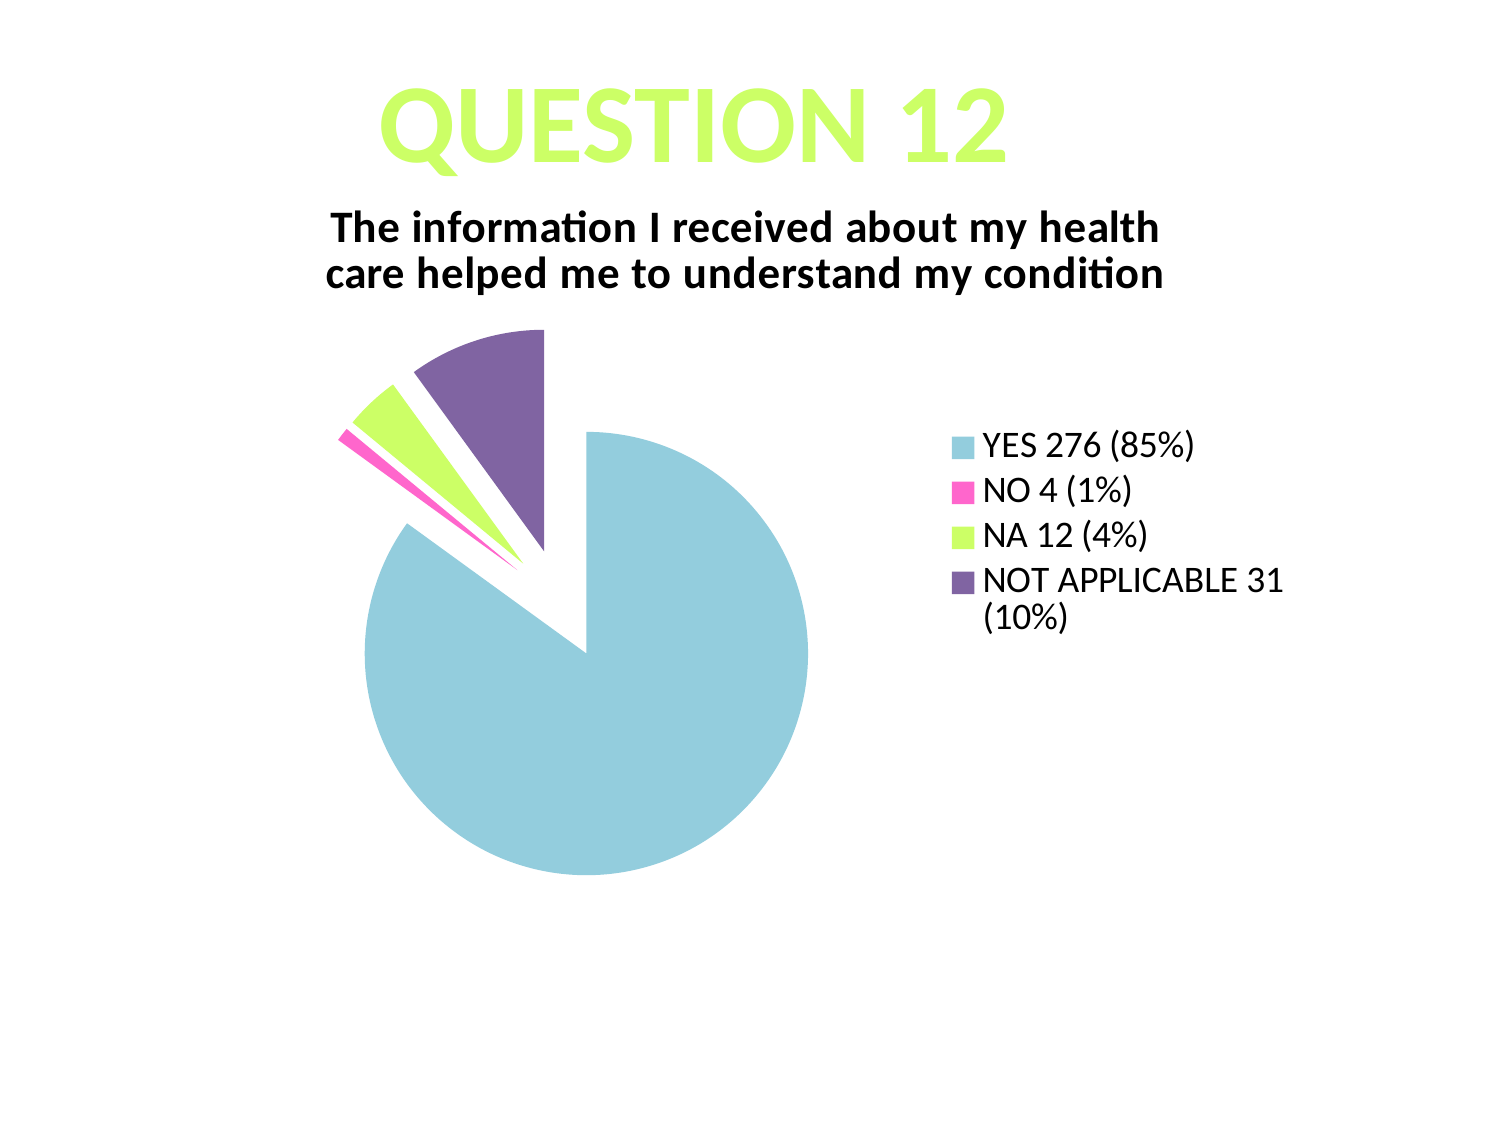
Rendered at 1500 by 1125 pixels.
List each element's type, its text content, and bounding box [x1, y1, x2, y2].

chart [182, 172, 1310, 897]
text_box QUESTION 12 [363, 42, 1026, 171]
